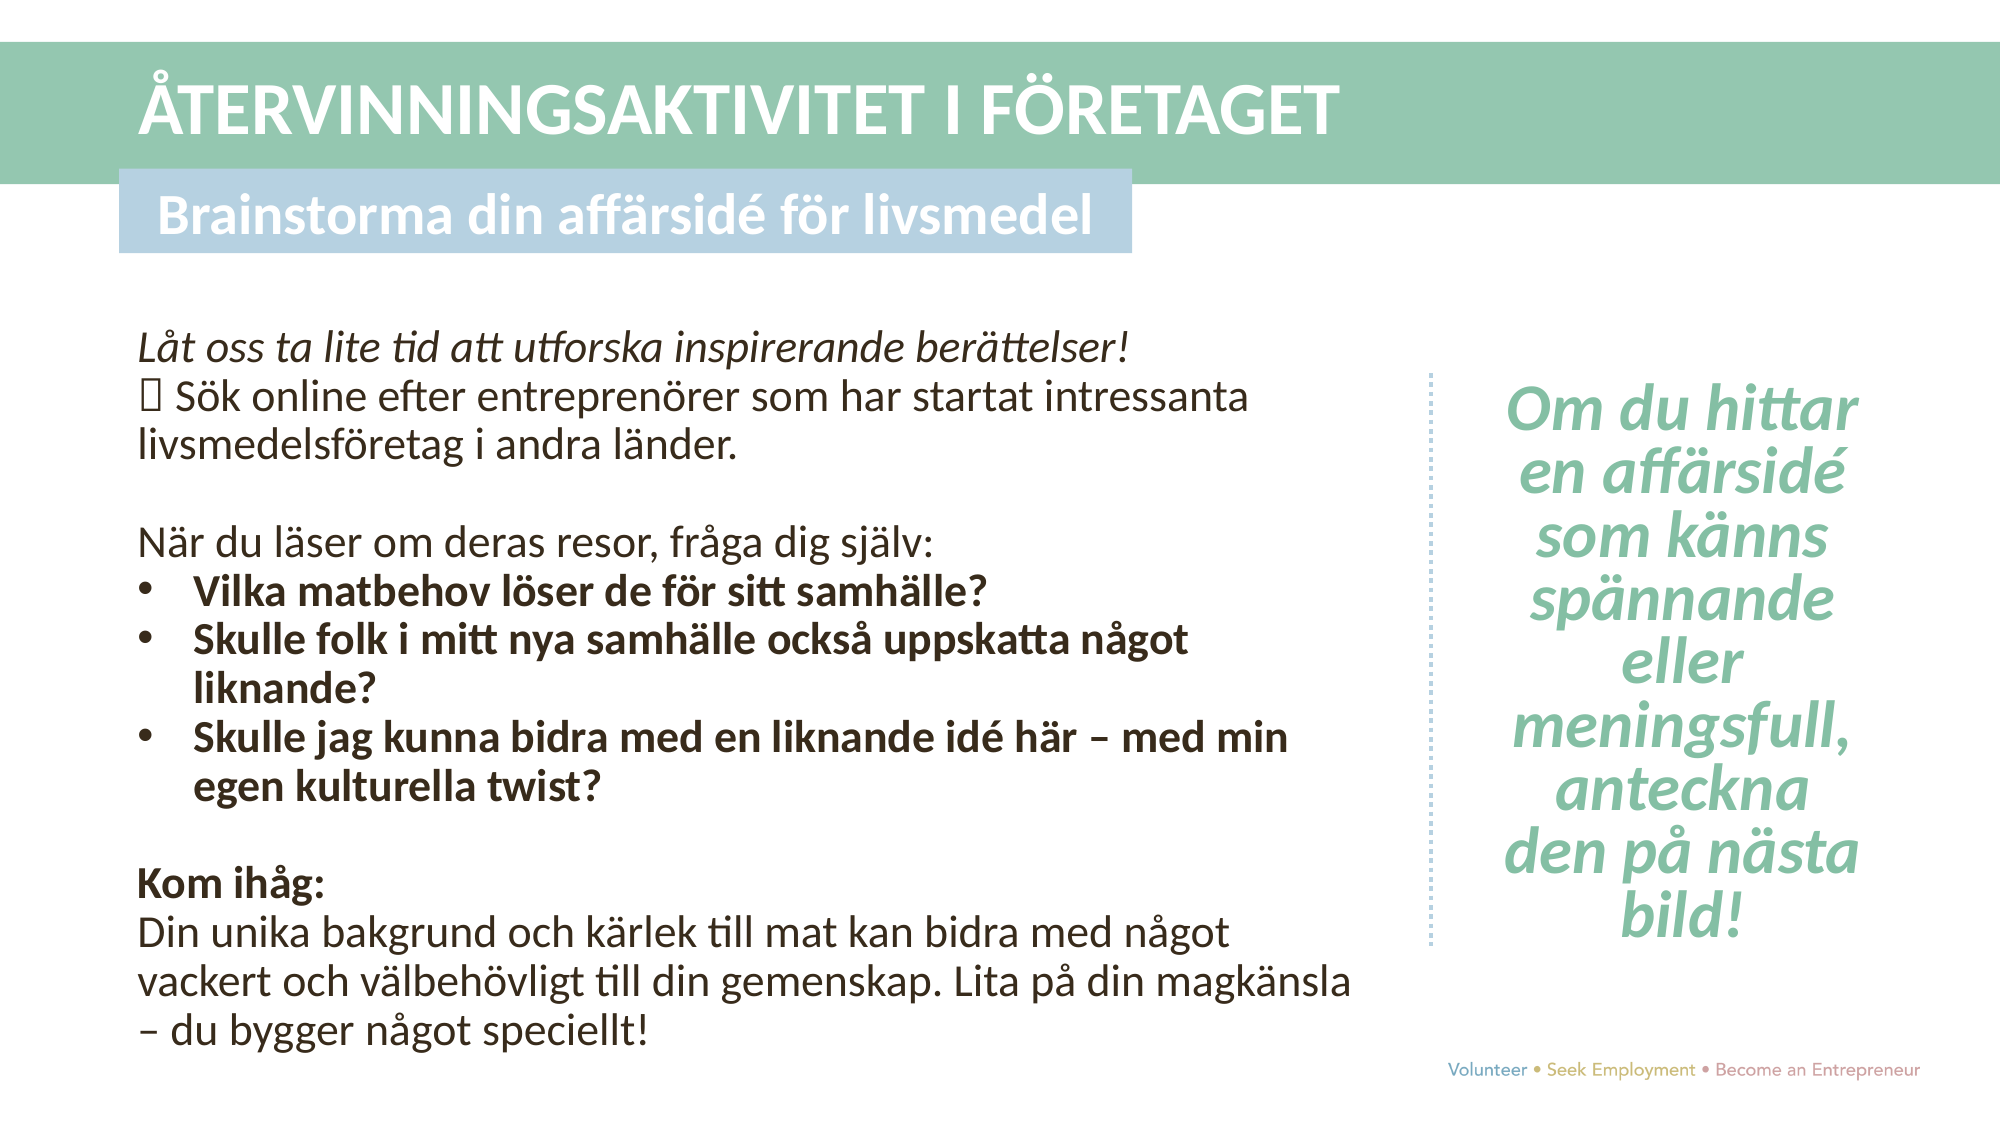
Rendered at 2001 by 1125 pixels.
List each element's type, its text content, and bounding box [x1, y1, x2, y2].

list ÅTERVINNINGSAKTIVITET I FÖRETAGET [123, 51, 1913, 170]
text_box Om du hittar en affärsidé som känns spännande eller meningsfull, anteckna den på nästa bild! [1485, 373, 1881, 947]
text_box Brainstorma din affärsidé för livsmedel [119, 168, 1133, 254]
list Låt oss ta lite tid att utforska inspirerande berättelser!  Sök online efter entreprenörer som har startat intressanta livsmedelsföretag i andra länder. När du läser om deras resor, fråga dig själv: Vilka matbehov löser de för sitt samhälle? Skulle folk i mitt nya samhälle också uppskatta något liknande? Skulle jag kunna bidra med en liknande idé här – med min egen kulturella twist? Kom ihåg: Din unika bakgrund och kärlek till mat kan bidra med något vackert och välbehövligt till din gemenskap. Lita på din magkänsla – du bygger något speciellt! [122, 315, 1390, 1005]
picture [1418, 1046, 1971, 1103]
